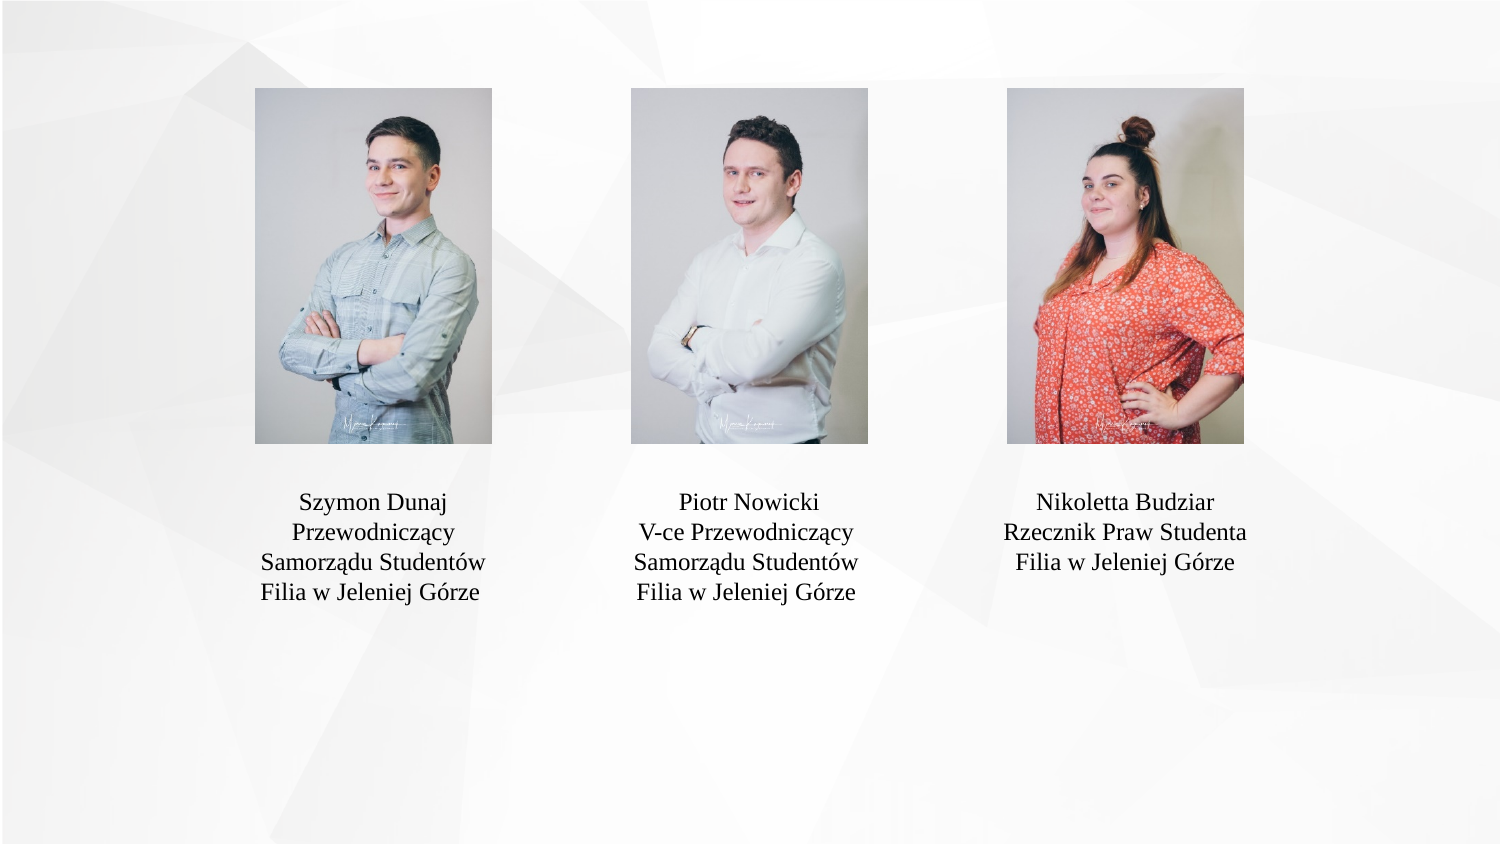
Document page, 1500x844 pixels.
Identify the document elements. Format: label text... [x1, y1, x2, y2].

picture [255, 88, 492, 444]
picture [1006, 88, 1244, 444]
text_box Szymon Dunaj Przewodniczący Samorządu Studentów Filia w Jeleniej Górze [239, 478, 508, 613]
text_box Nikoletta Budziar Rzecznik Praw Studenta Filia w Jeleniej Górze [988, 478, 1263, 583]
picture [630, 88, 868, 444]
text_box Piotr Nowicki V-ce Przewodniczący Samorządu Studentów Filia w Jeleniej Górze [618, 478, 881, 643]
